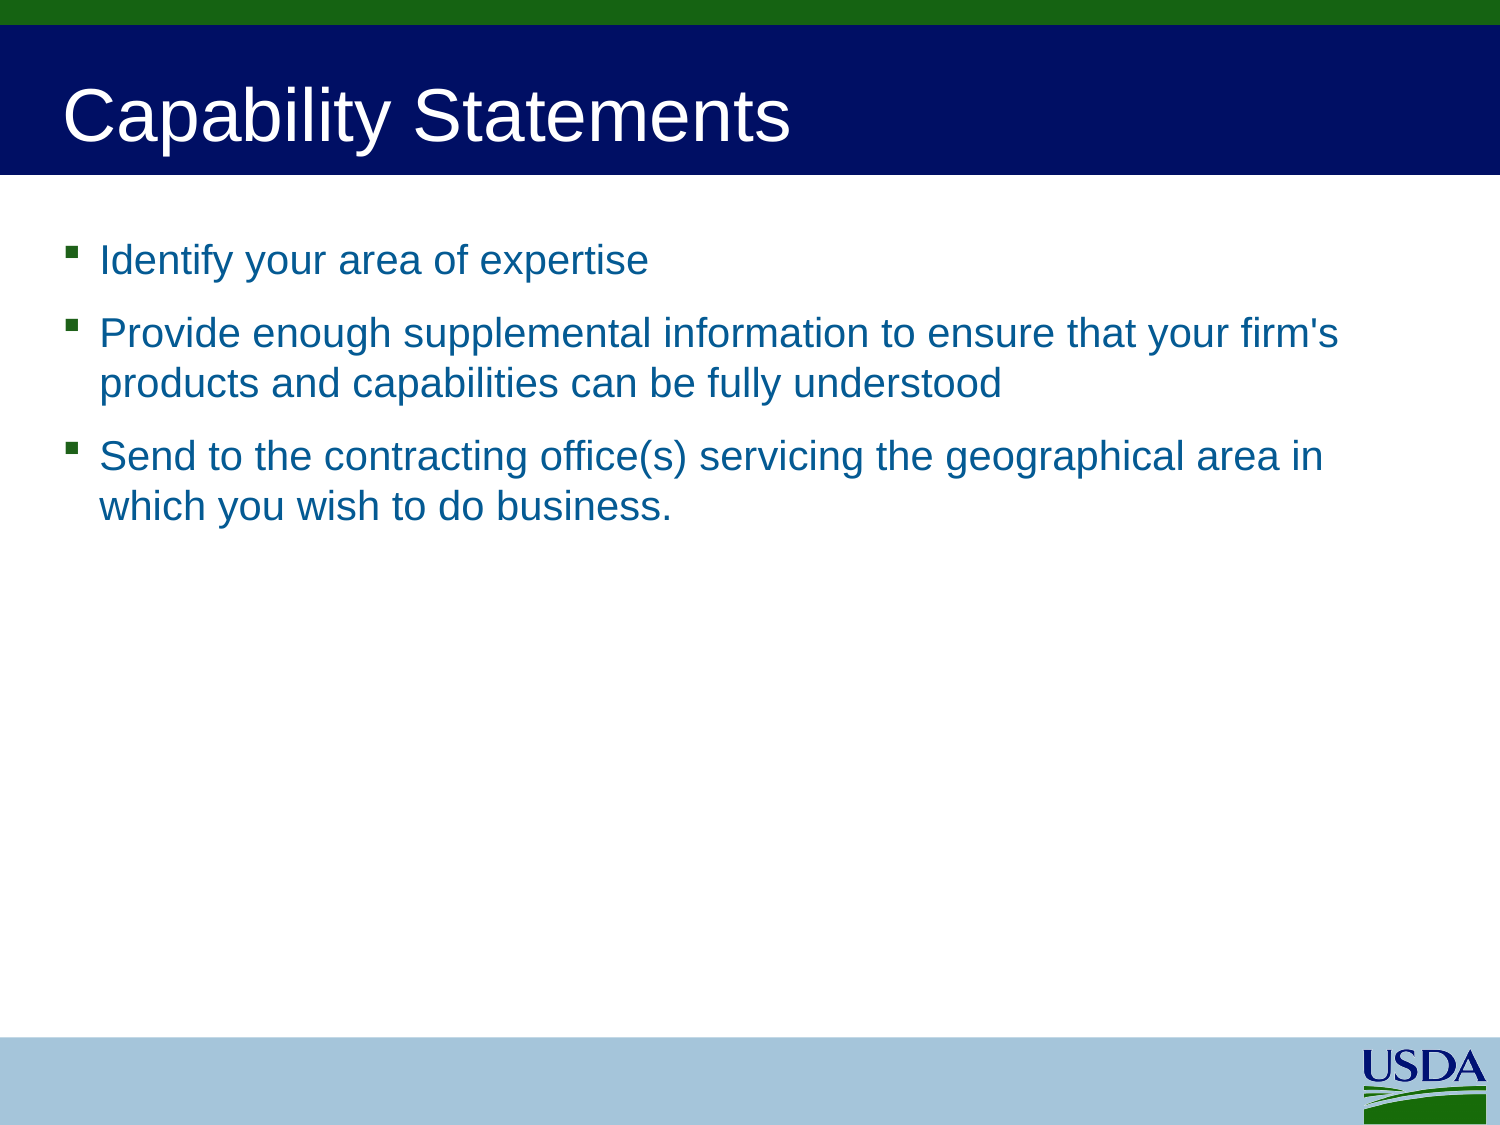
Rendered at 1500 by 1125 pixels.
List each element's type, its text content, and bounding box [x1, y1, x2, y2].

list Identify your area of expertise Provide enough supplemental information to ensure that your firm's products and capabilities can be fully understood Send to the contracting office(s) servicing the geographical area in which you wish to do business. [62, 224, 1426, 988]
picture [1362, 1048, 1488, 1125]
title Capability Statements [62, 35, 1426, 187]
